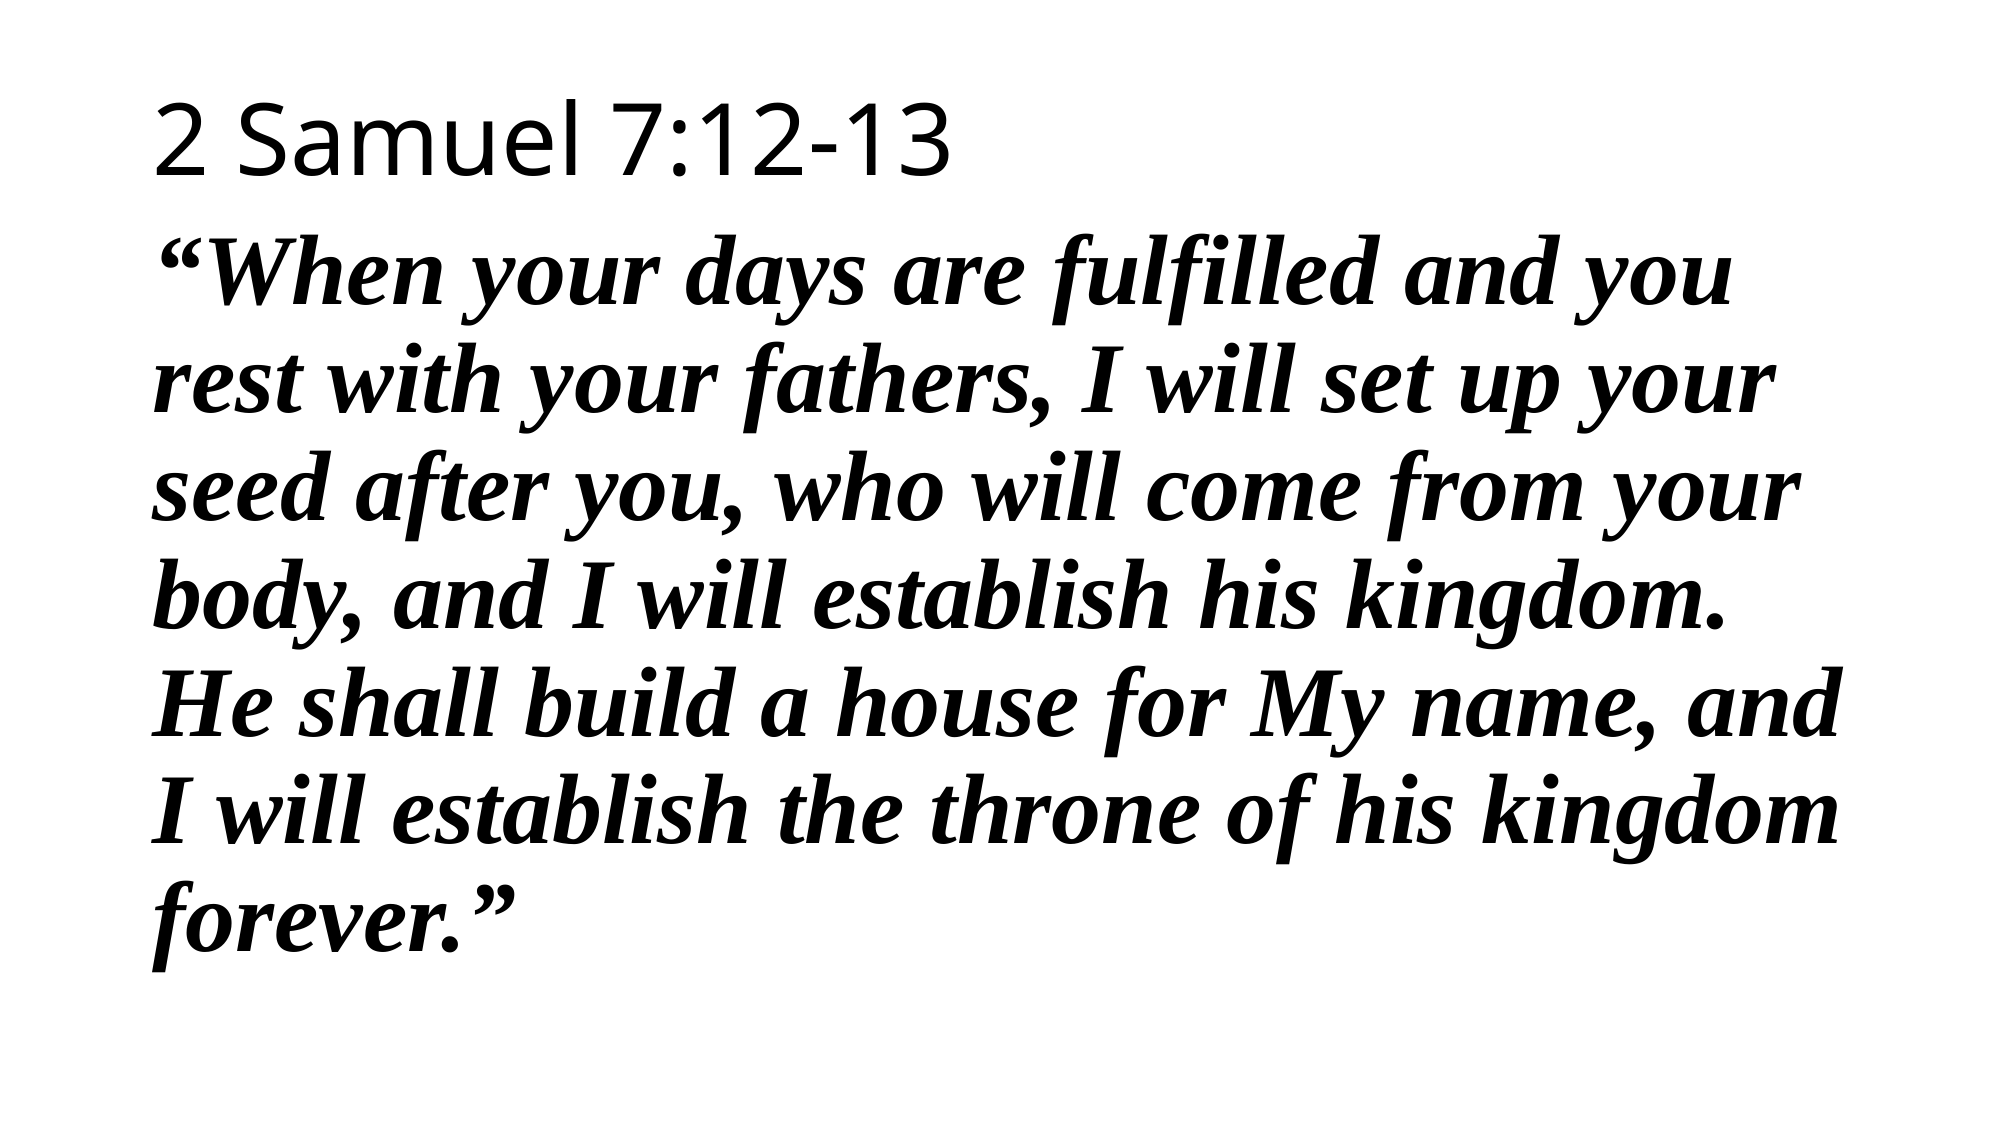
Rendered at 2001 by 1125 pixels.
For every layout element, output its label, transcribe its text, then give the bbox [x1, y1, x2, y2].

list 2 Samuel 7:12-13 “When your days are fulfilled and you rest with your fathers, I will set up your seed after you, who will come from your body, and I will establish his kingdom. He shall build a house for My name, and I will establish the throne of his kingdom forever.” [137, 82, 1863, 1014]
